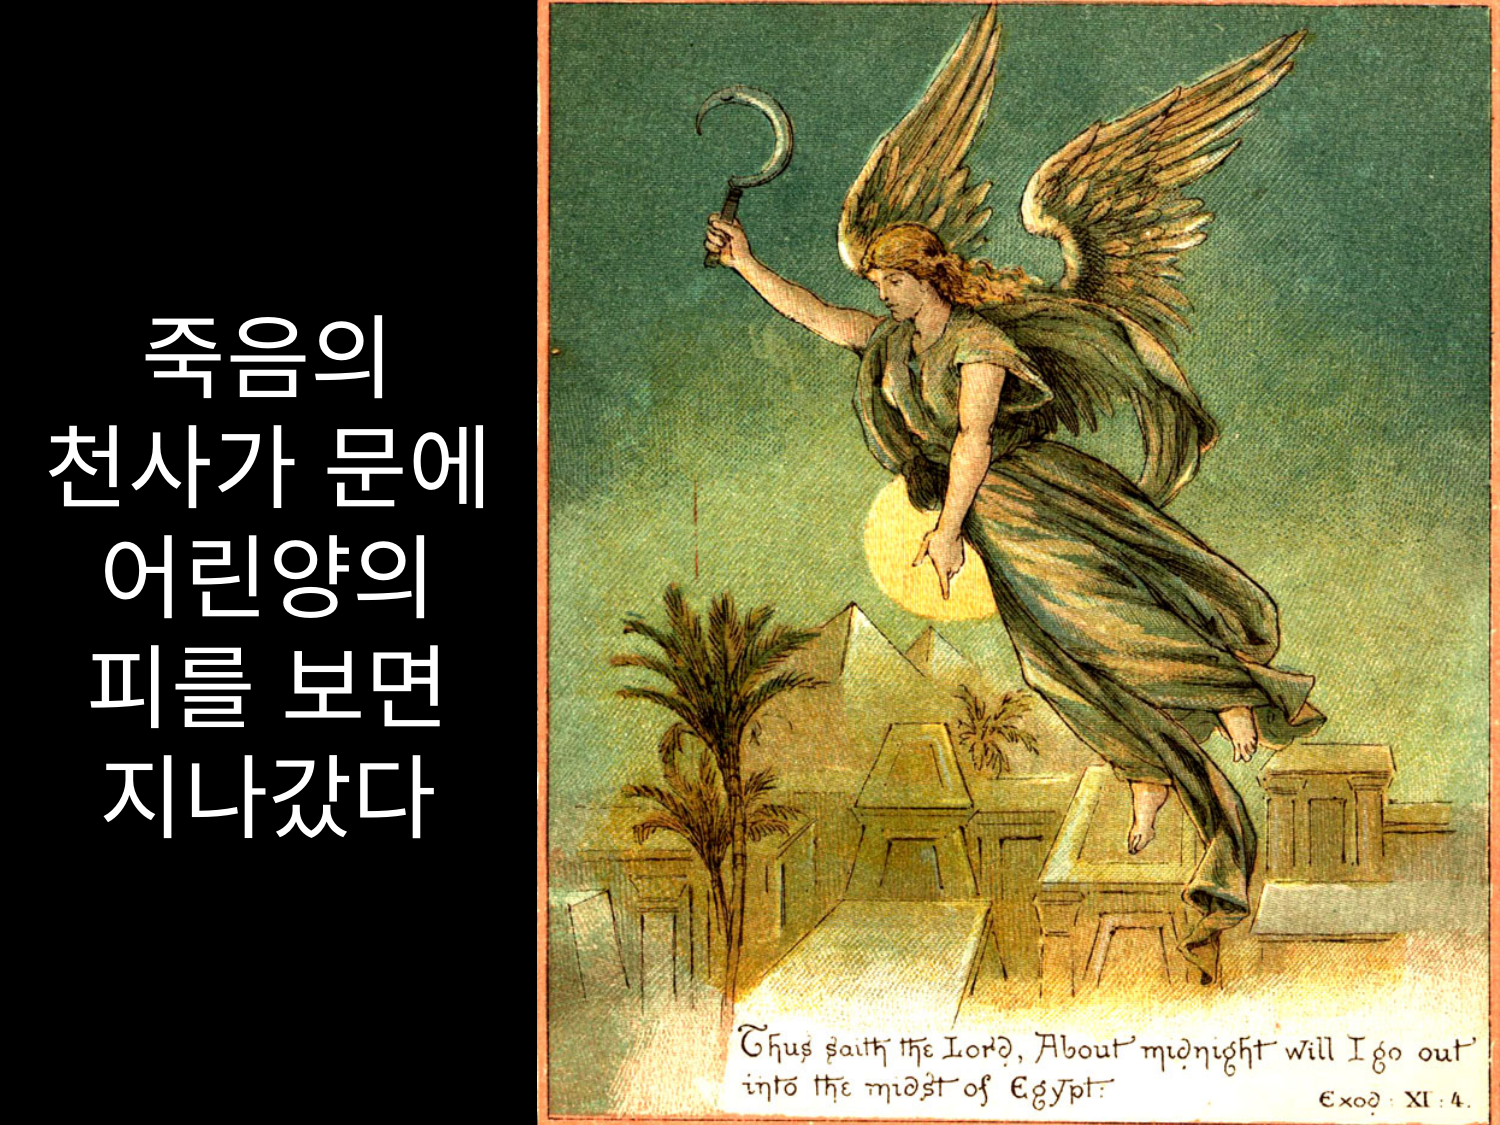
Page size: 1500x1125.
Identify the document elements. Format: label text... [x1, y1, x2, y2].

title 죽음의 천사가 문에 어린양의 피를 보면 지나갔다 [24, 24, 513, 1125]
picture [537, 0, 1500, 1125]
